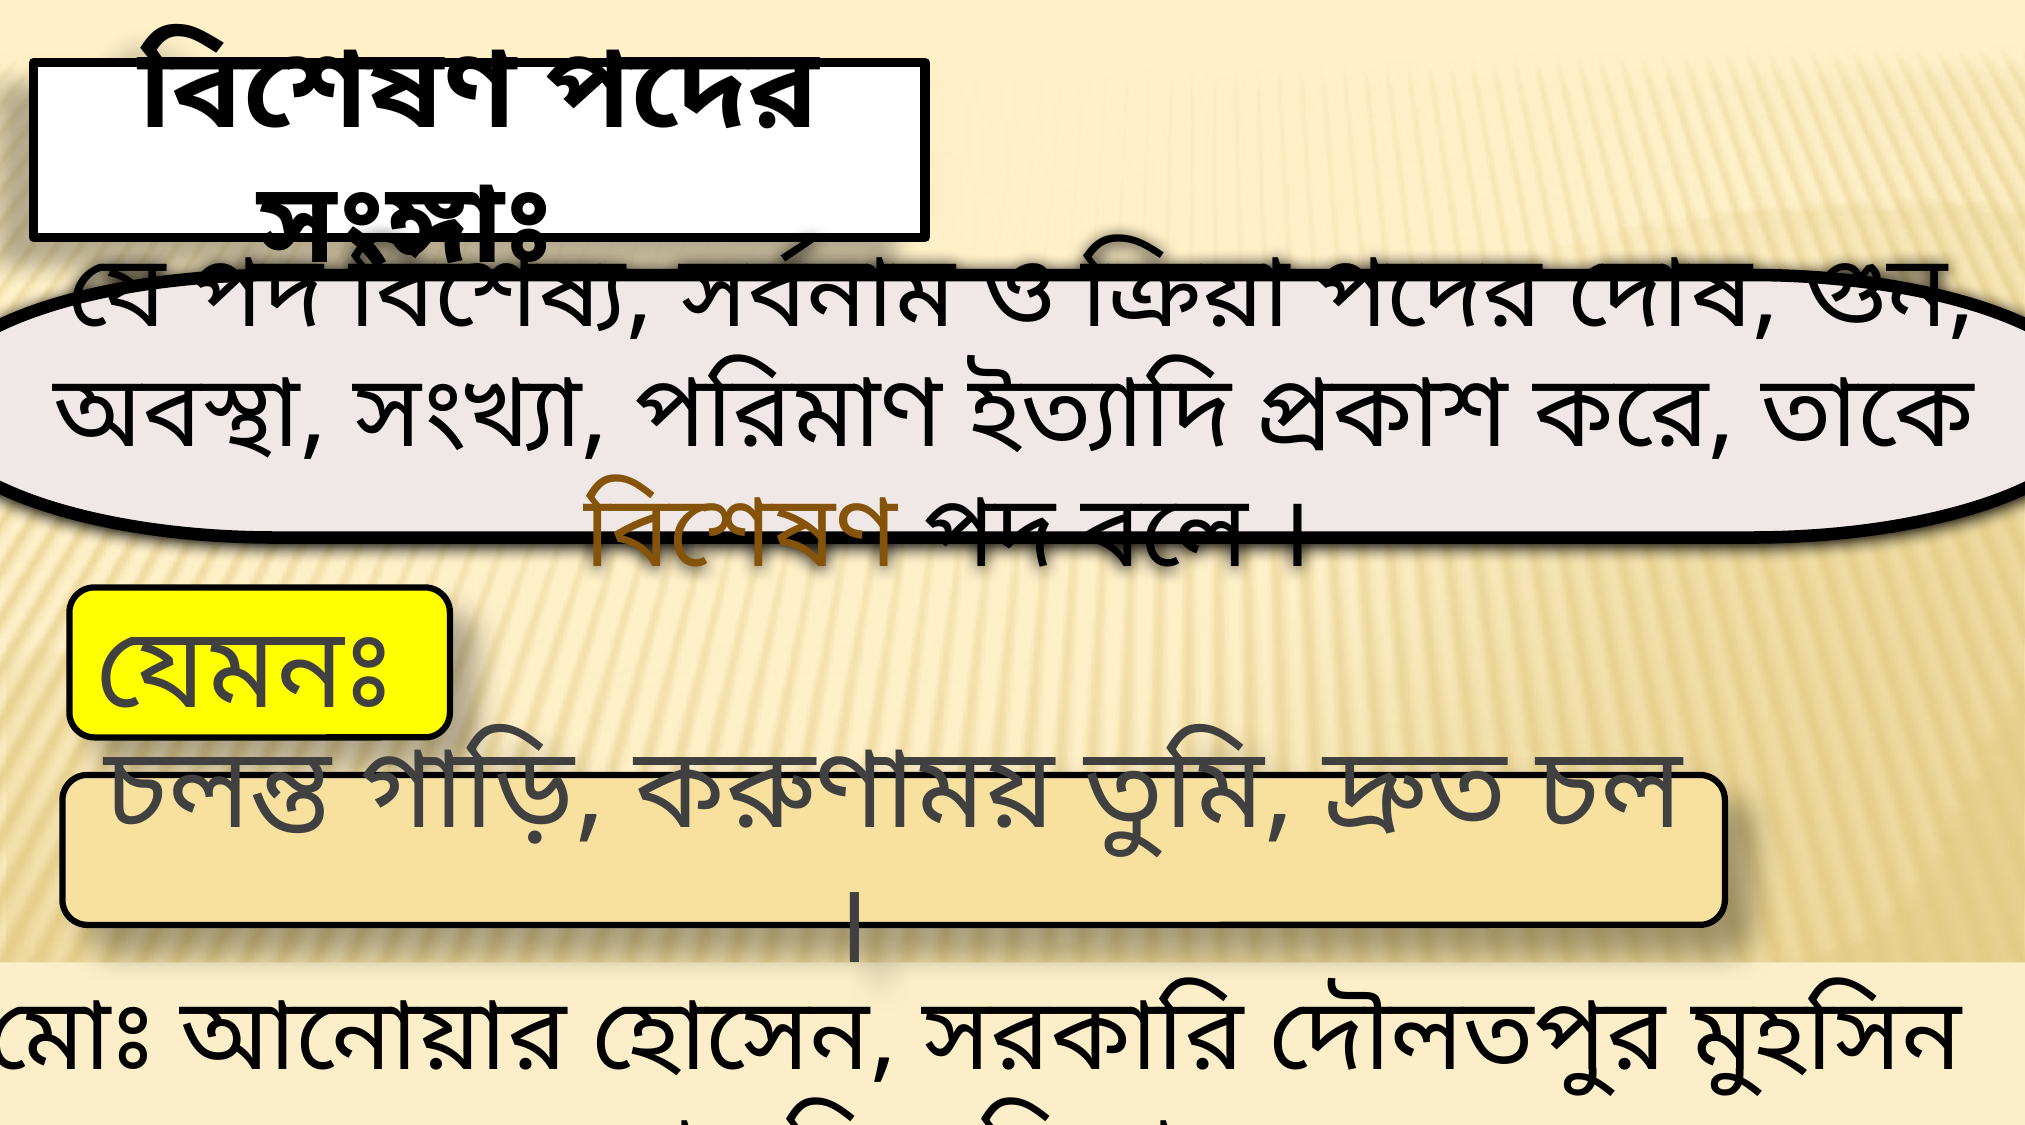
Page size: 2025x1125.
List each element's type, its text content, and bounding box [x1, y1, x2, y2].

text_box যেমনঃ [66, 584, 454, 741]
text_box চলন্ত গাড়ি, করুণাময় তুমি, দ্রুত চল । [59, 771, 1729, 929]
text_box বিশেষণ পদের সংঙ্গাঃ [33, 62, 926, 238]
text_box মোঃ আনোয়ার হোসেন, সরকারি দৌলতপুর মুহসিন মাধ্যমিক বিদ্যালয় [0, 962, 2025, 1125]
text_box যে পদ বিশেষ্য, সর্বনাম ও ক্রিয়া পদের দোষ, গুন, অবস্থা, সংখ্যা, পরিমাণ ইত্যাদি প্রকাশ করে, তাকে বিশেষণ পদ বলে । [0, 272, 2025, 540]
